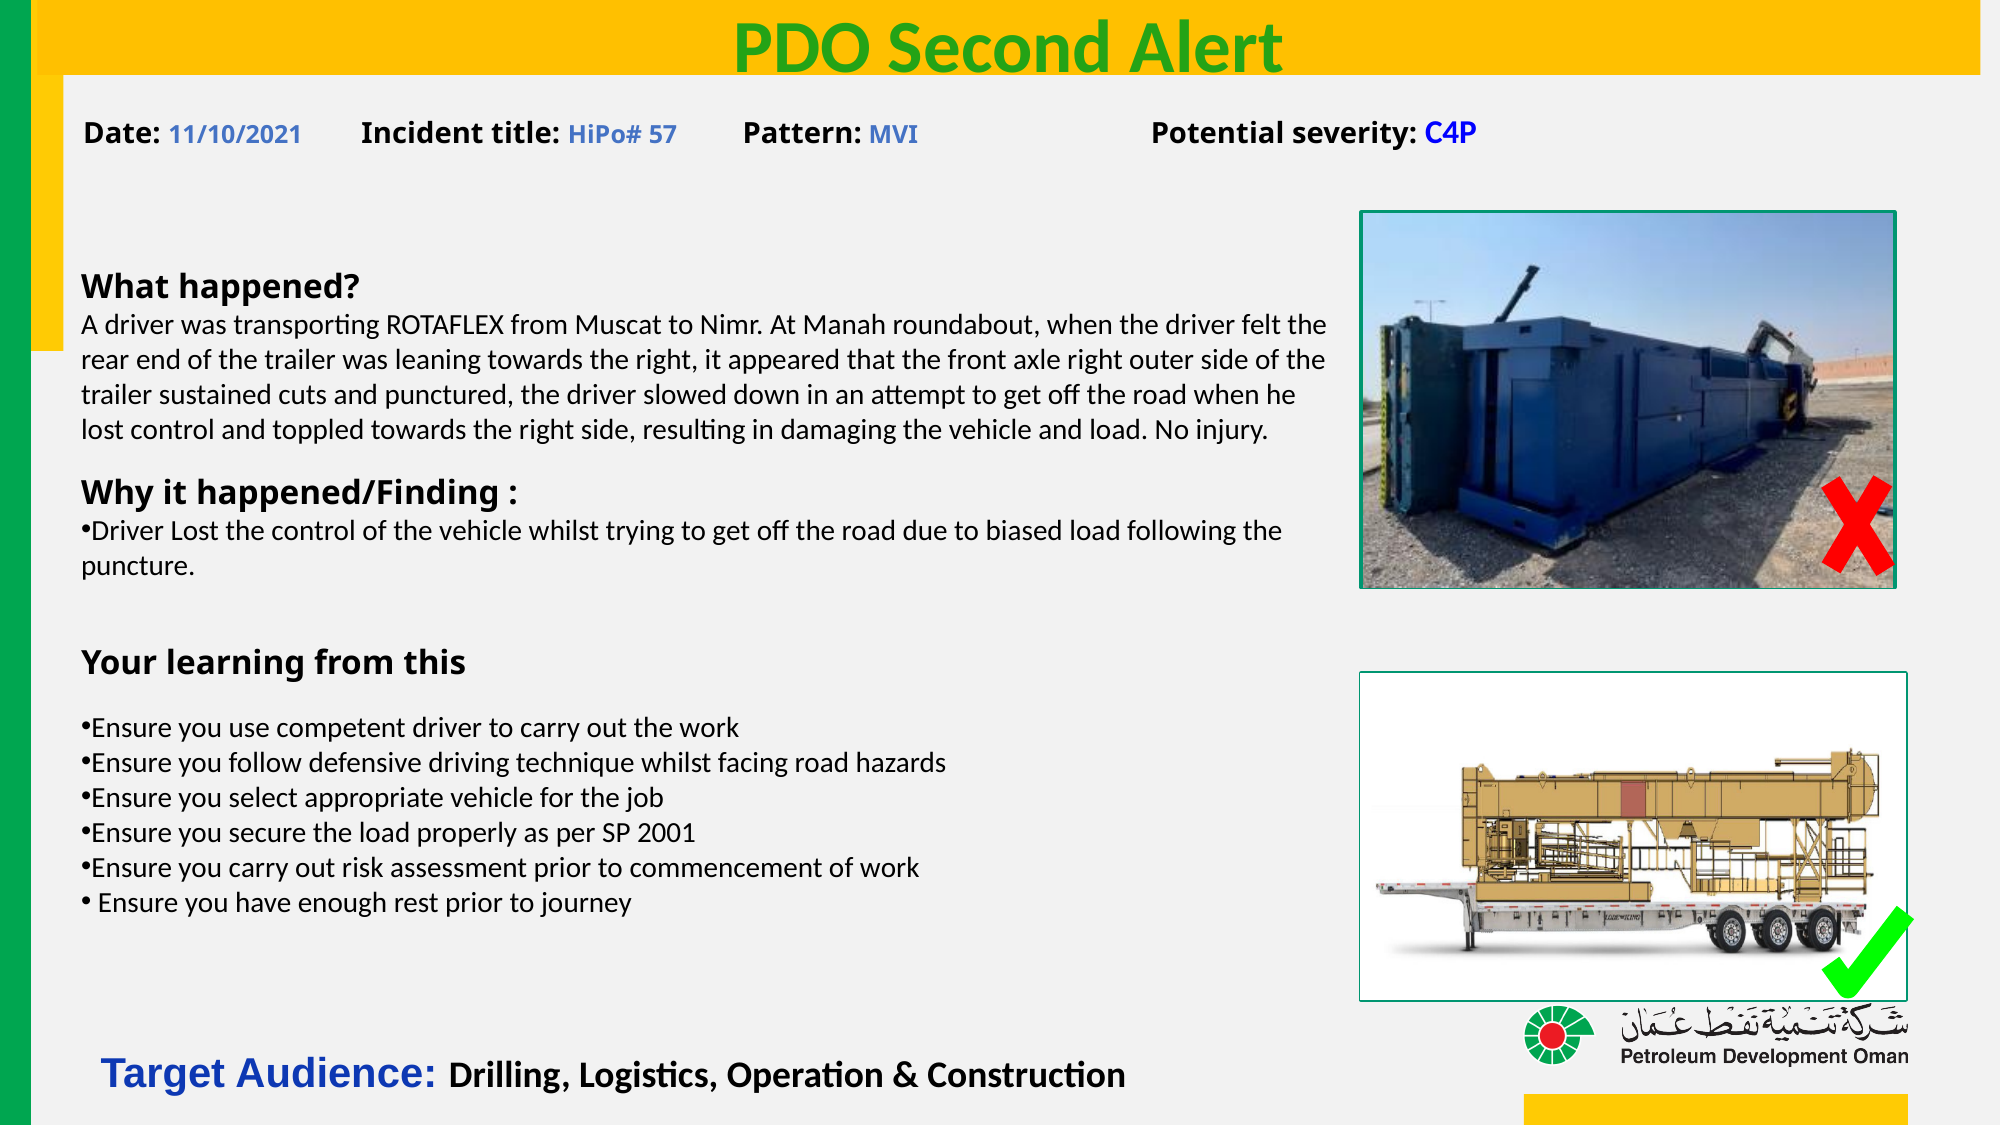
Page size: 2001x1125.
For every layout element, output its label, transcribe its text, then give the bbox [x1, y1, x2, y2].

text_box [1830, 480, 1886, 571]
text_box What happened? A driver was transporting ROTAFLEX from Muscat to Nimr. At Manah roundabout, when the driver felt the rear end of the trailer was leaning towards the right, it appeared that the front axle right outer side of the trailer sustained cuts and punctured, the driver slowed down in an attempt to get off the road when he lost control and toppled towards the right side, resulting in damaging the vehicle and load. No injury. Why it happened/Finding : Driver Lost the control of the vehicle whilst trying to get off the road due to biased load following the puncture. Your learning from this Ensure you use competent driver to carry out the work Ensure you follow defensive driving technique whilst facing road hazards Ensure you select appropriate vehicle for the job Ensure you secure the load properly as per SP 2001 Ensure you carry out risk assessment prior to commencement of work Ensure you have enough rest prior to journey [66, 257, 1345, 982]
picture [1360, 673, 1906, 1000]
text_box PDO Second Alert [37, 0, 1981, 75]
text_box Target Audience: Drilling, Logistics, Operation & Construction [85, 1038, 1480, 1104]
text_box Photo explaining what was done wrong [1360, 212, 1895, 588]
text_box Date: 11/10/2021 Incident title: HiPo# 57 Pattern: MVI Potential severity: C4P [68, 103, 1976, 158]
picture [1363, 213, 1893, 588]
picture [1523, 1003, 1908, 1067]
